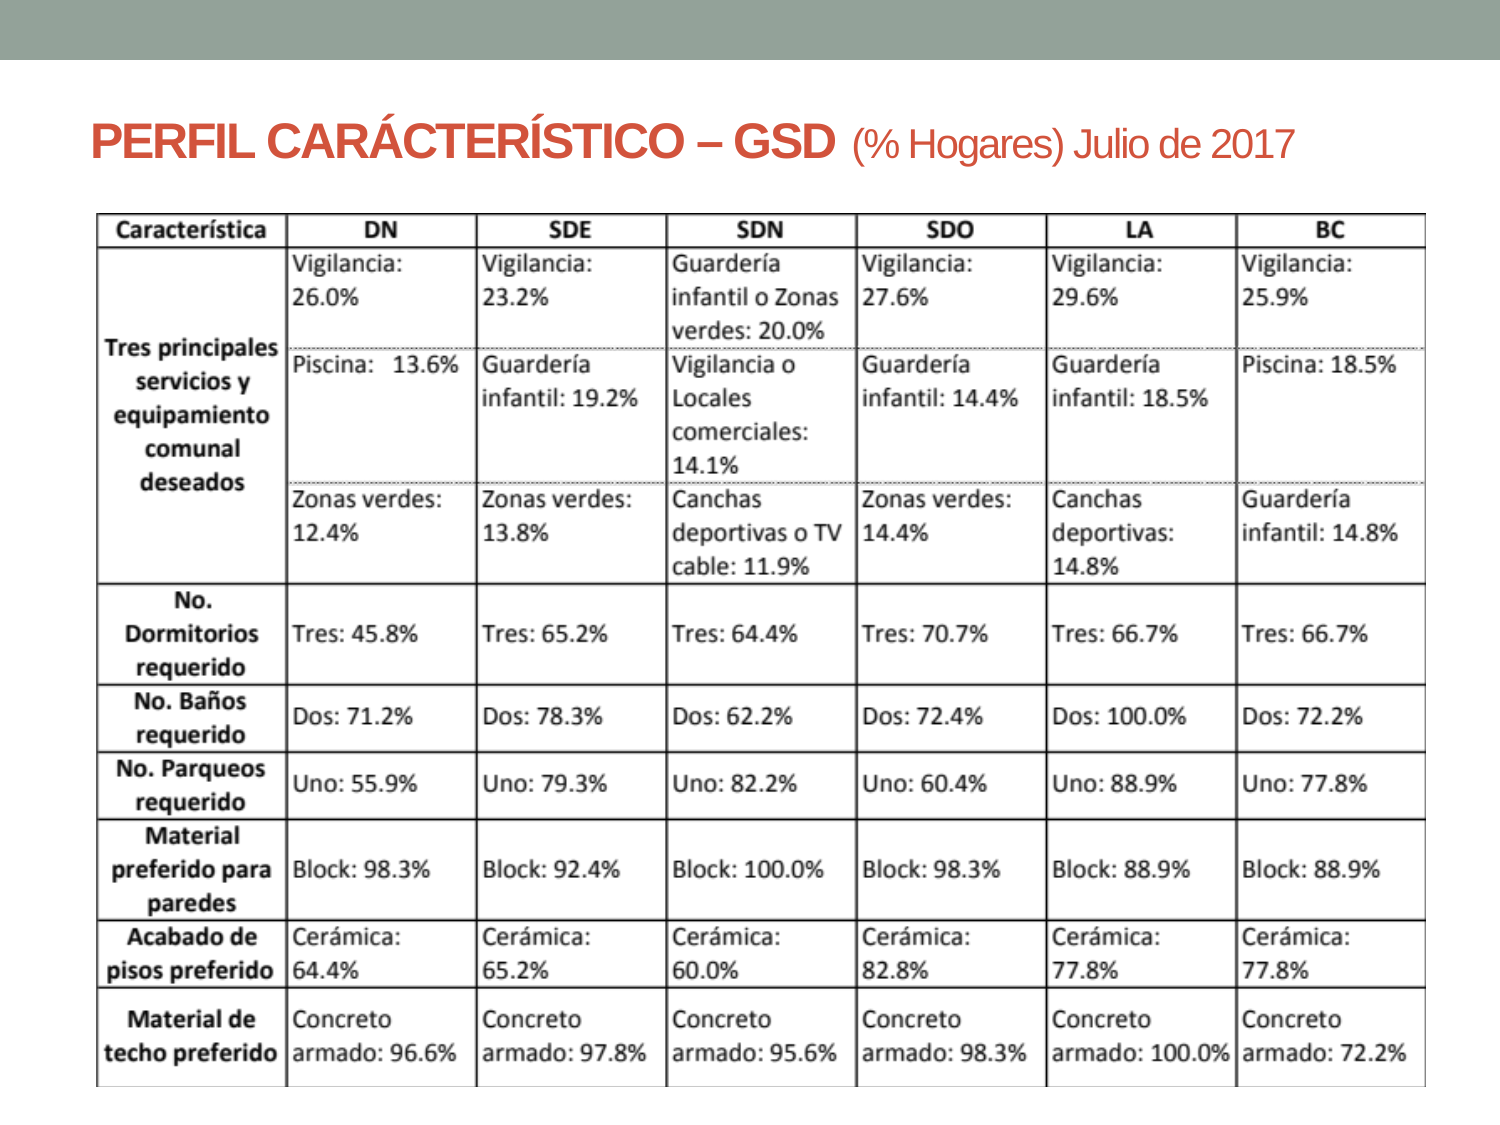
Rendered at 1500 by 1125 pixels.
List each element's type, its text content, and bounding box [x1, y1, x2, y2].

title PERFIL CARÁCTERÍSTICO – GSD (% Hogares) Julio de 2017 [75, 87, 1425, 189]
picture [96, 213, 1427, 1087]
